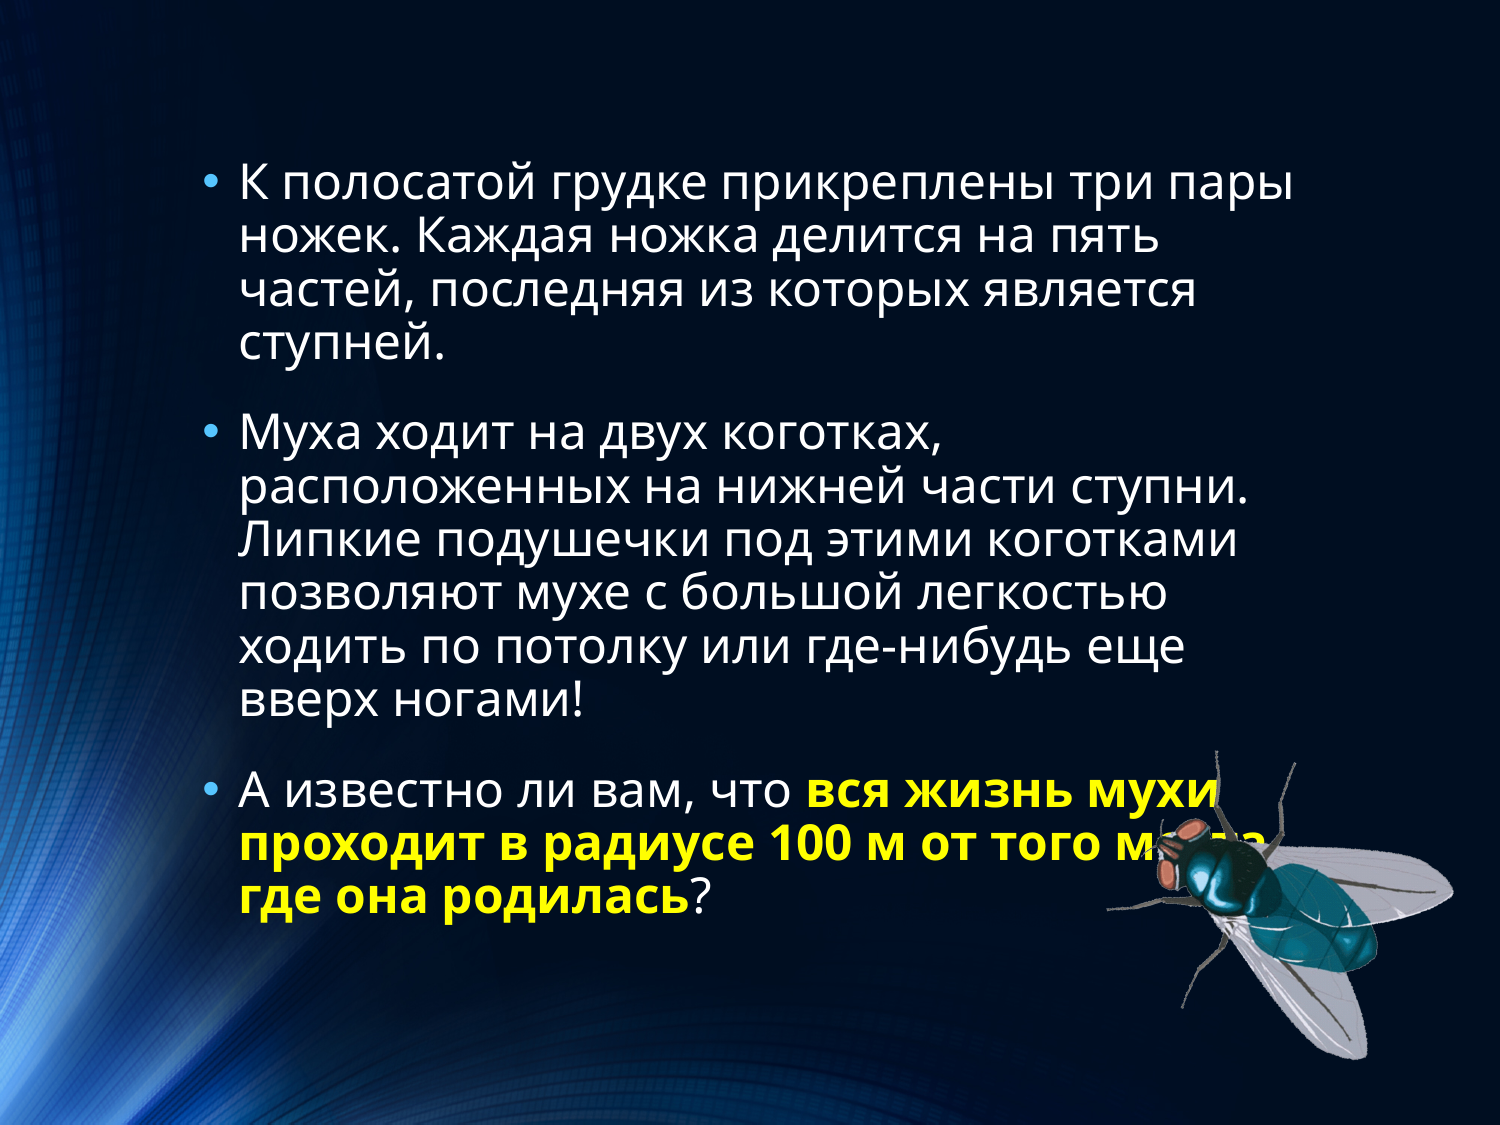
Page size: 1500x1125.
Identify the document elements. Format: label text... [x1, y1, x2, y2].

list К полосатой грудке прикреплены три пары ножек. Каждая ножка делится на пять частей, последняя из которых является ступней. Муха ходит на двух коготках, расположенных на нижней части ступни. Липкие подушечки под этими коготками позволяют мухе с большой легкостью ходить по потолку или где-нибудь еще вверх ногами! А известно ли вам, что вся жизнь мухи проходит в радиусе 100 м от того места, где она родилась? [187, 149, 1312, 988]
picture [0, 0, 1500, 1125]
